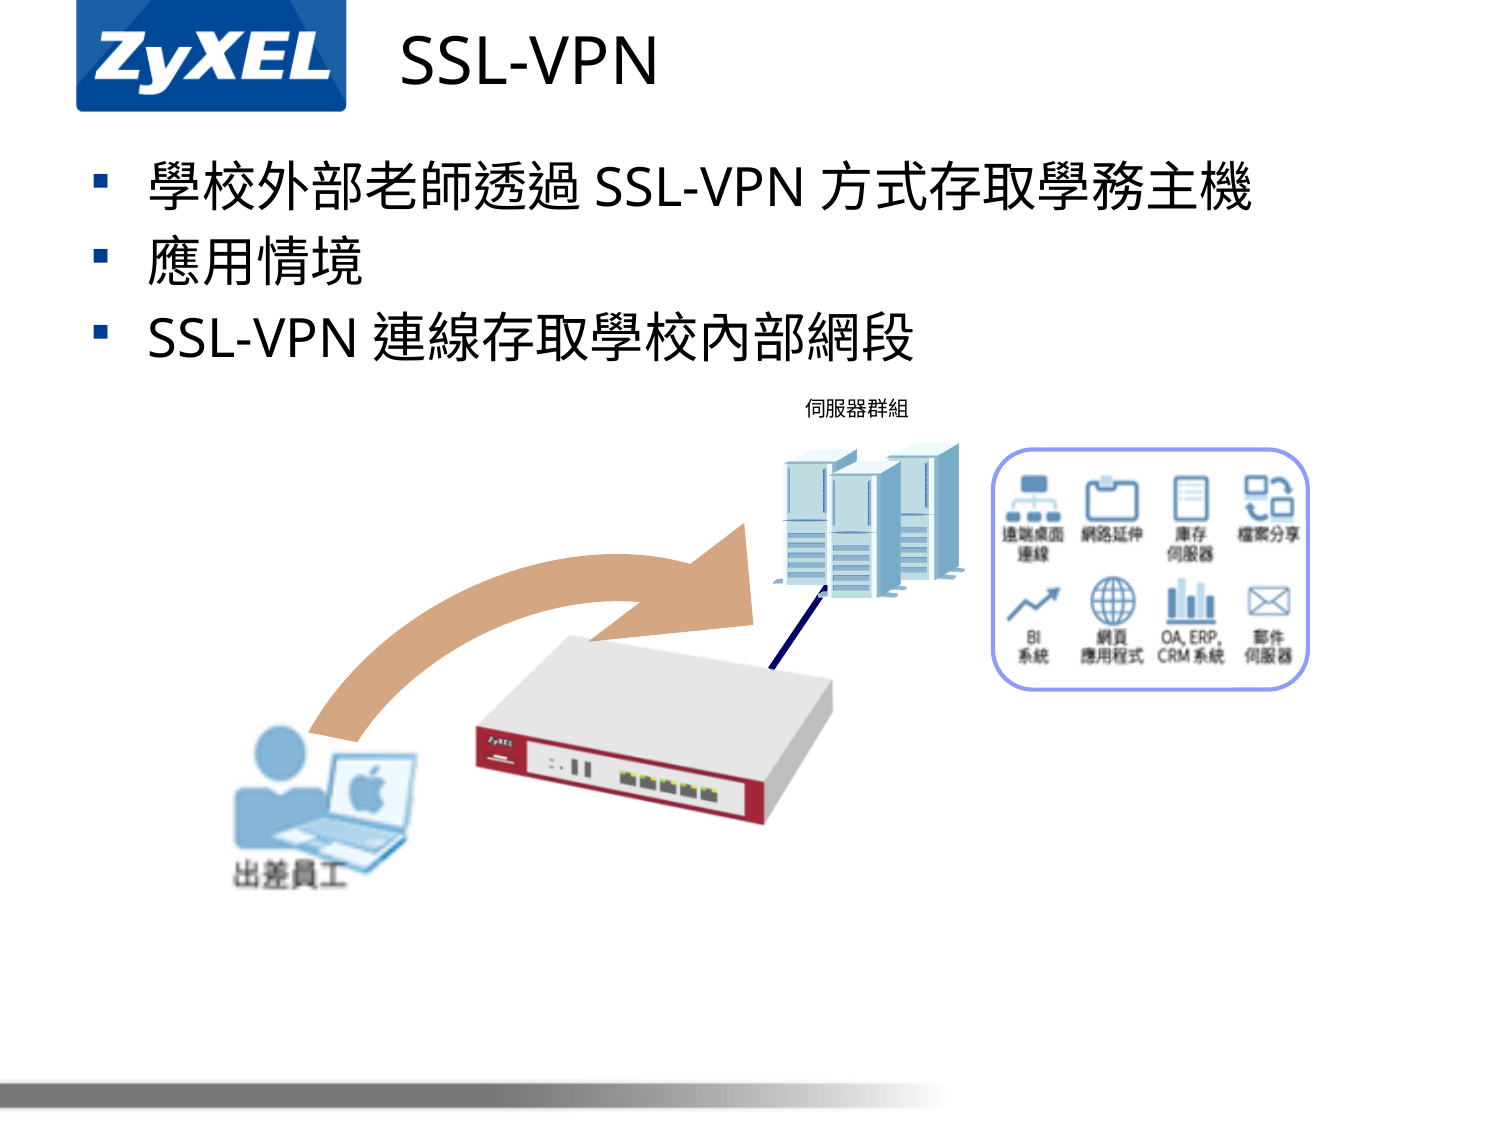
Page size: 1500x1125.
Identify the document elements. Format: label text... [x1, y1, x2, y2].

picture [0, 0, 1500, 1125]
title SSL-VPN [384, 0, 1500, 121]
list 學校外部老師透過SSL-VPN方式存取學務主機 應用情境 SSL-VPN連線存取學校內部網段 [76, 144, 1424, 1090]
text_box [190, 387, 1309, 1064]
